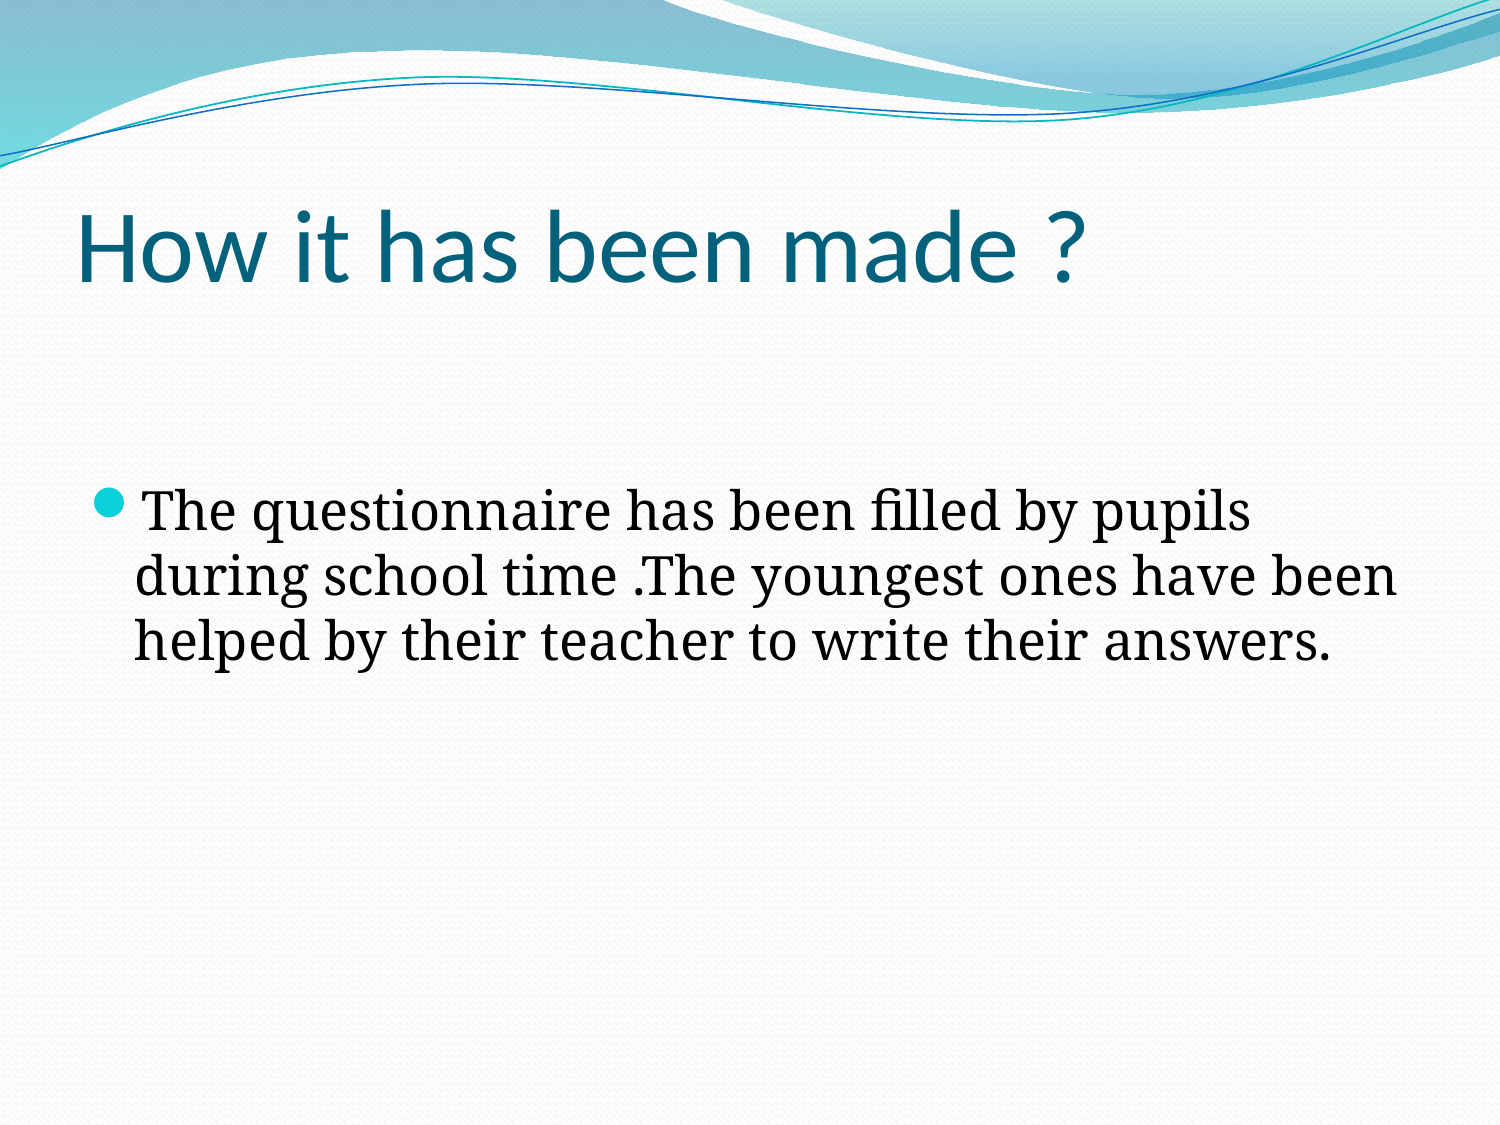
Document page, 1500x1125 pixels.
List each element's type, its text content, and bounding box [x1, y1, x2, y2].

title How it has been made ? [75, 115, 1425, 303]
list The questionnaire has been filled by pupils during school time .The youngest ones have been helped by their teacher to write their answers. [75, 317, 1425, 1038]
